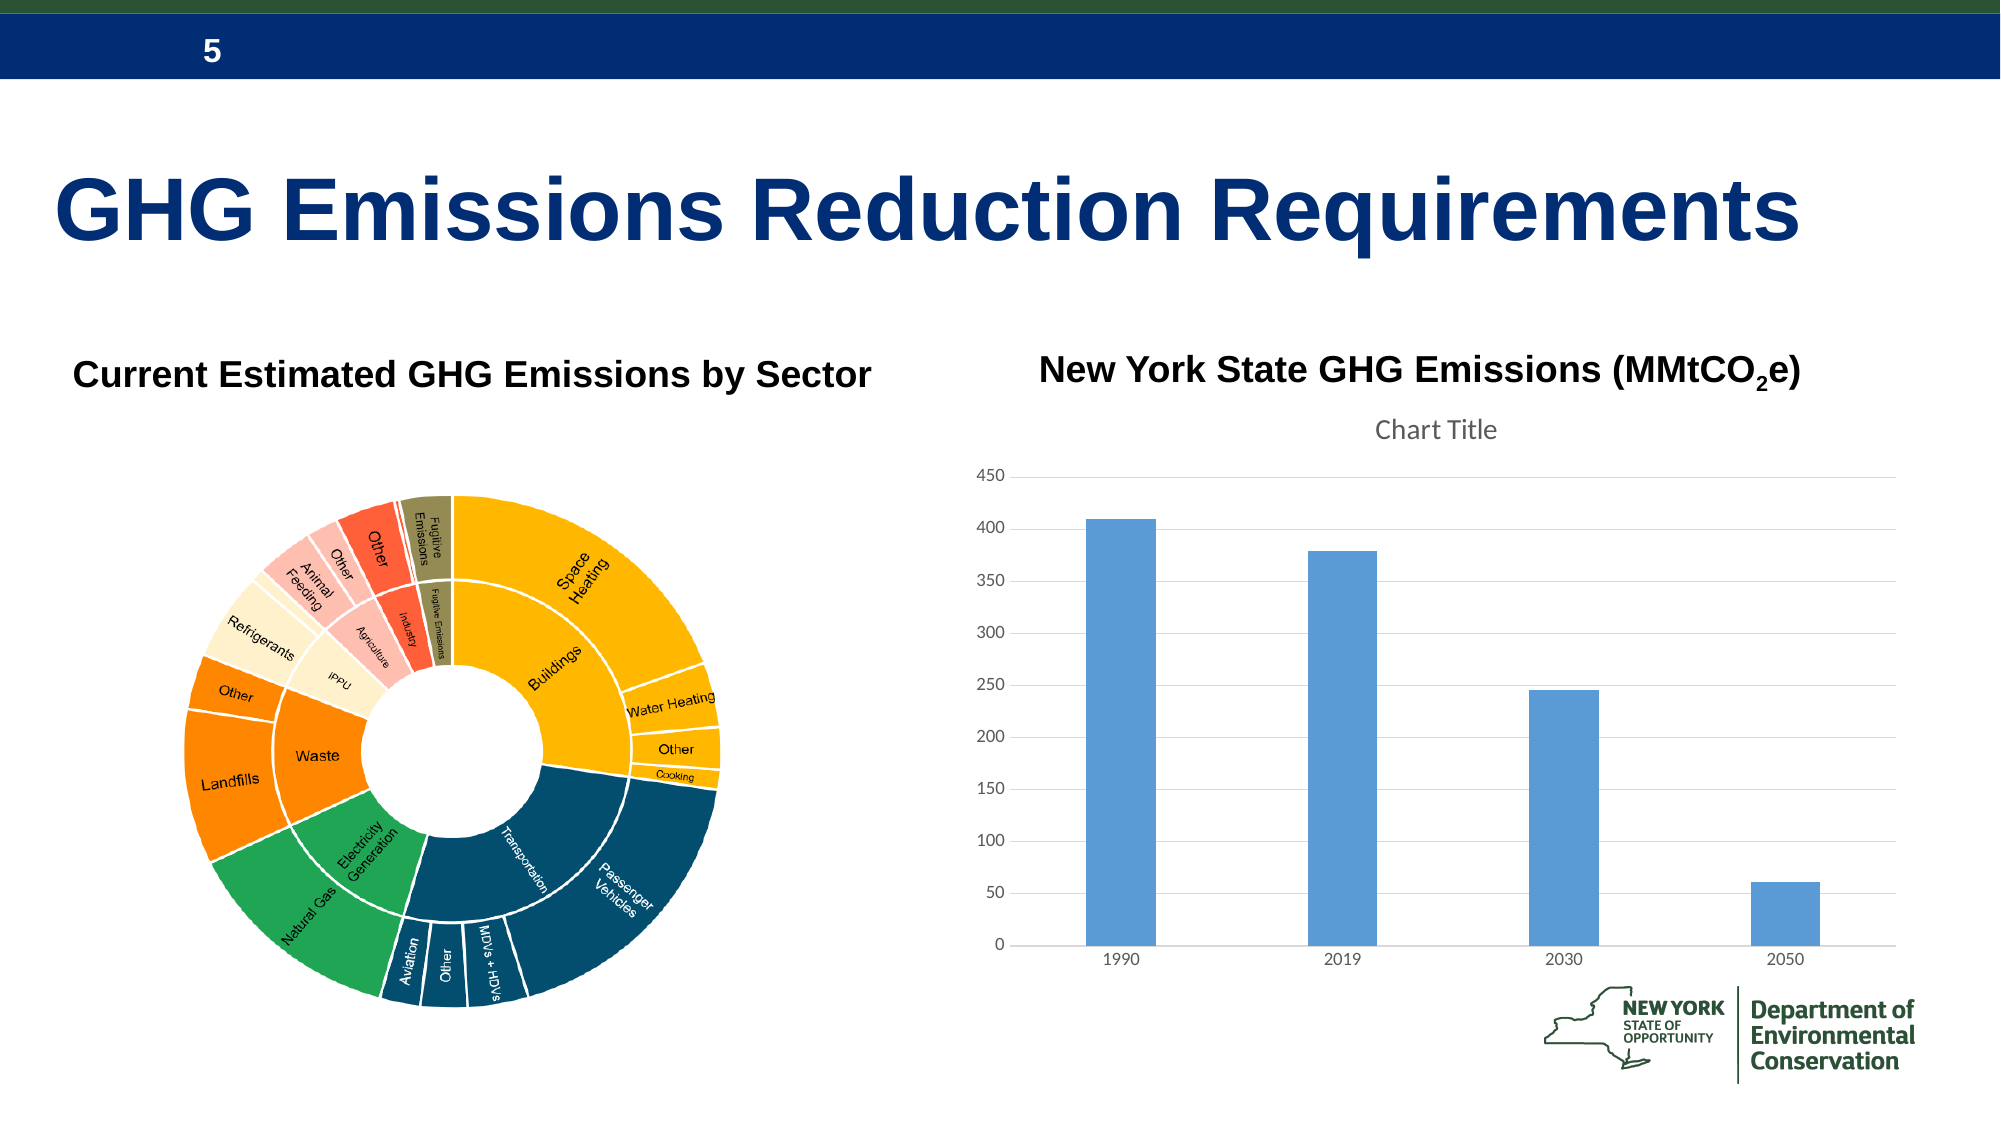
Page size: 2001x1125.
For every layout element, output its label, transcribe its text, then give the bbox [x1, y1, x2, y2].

text_box New York State GHG Emissions (MMtCO2e) [1024, 337, 1887, 388]
picture [1544, 986, 1915, 1084]
chart [957, 388, 1916, 983]
title GHG Emissions Reduction Requirements [54, 111, 1938, 313]
text_box Current Estimated GHG Emissions by Sector [57, 342, 918, 402]
picture [89, 484, 816, 1019]
